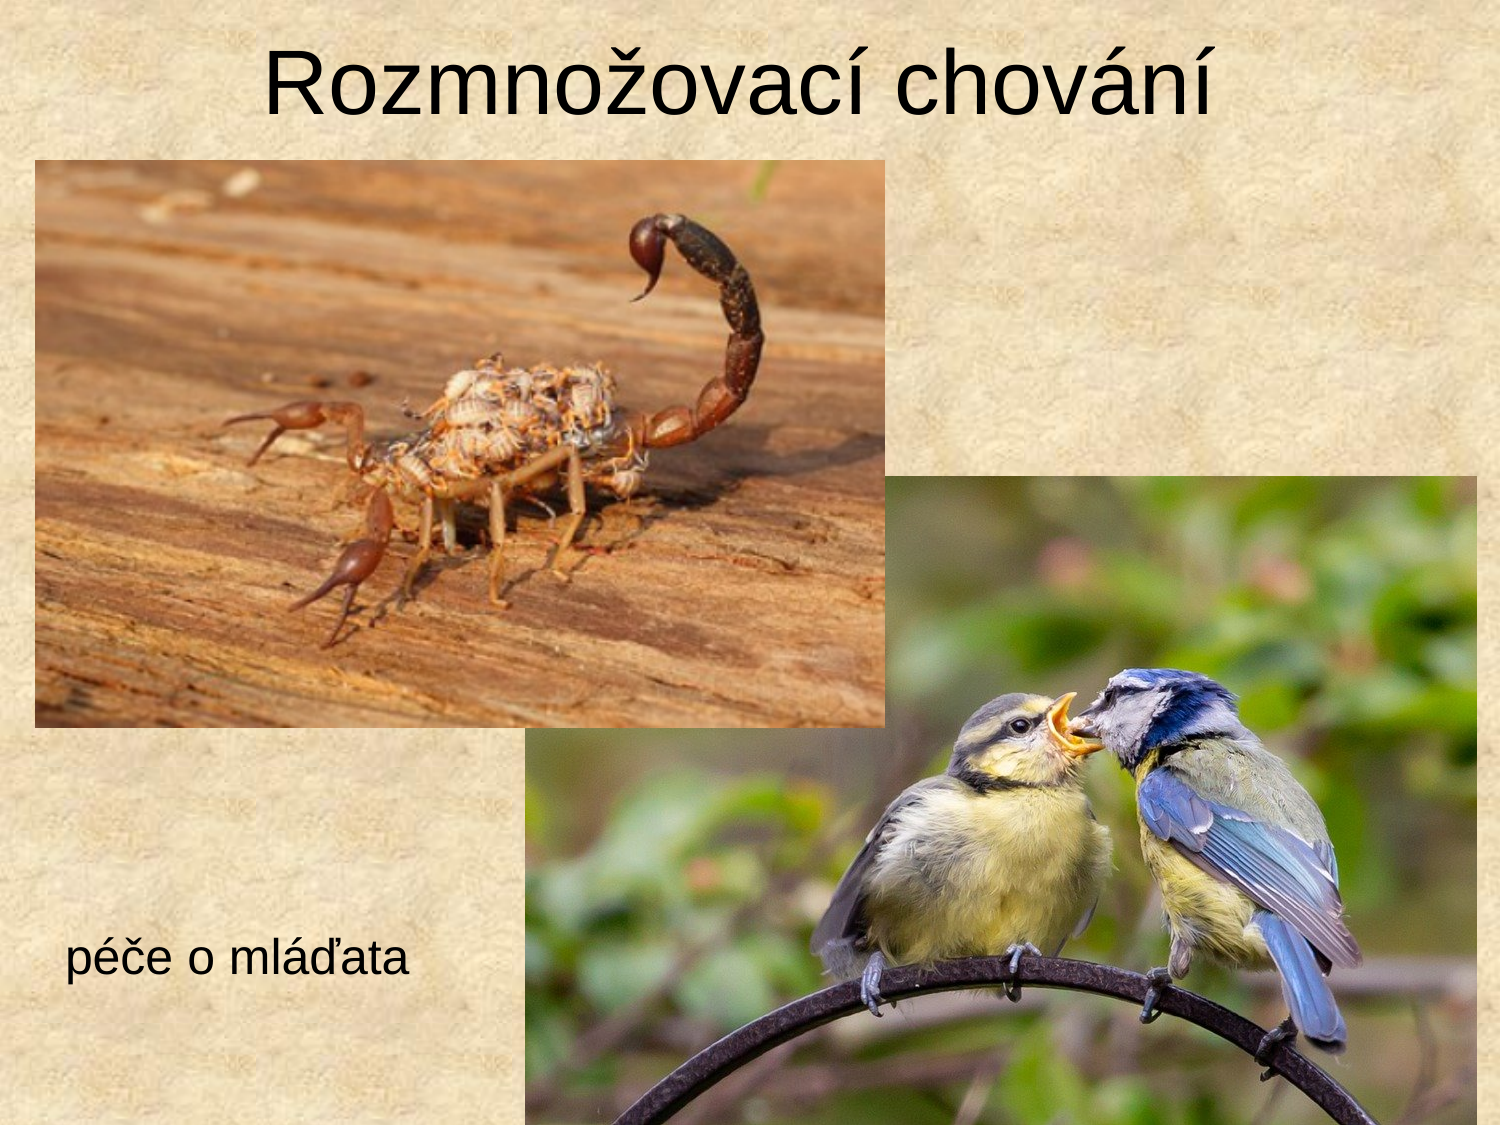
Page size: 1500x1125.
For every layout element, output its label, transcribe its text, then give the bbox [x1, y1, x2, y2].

text_box péče o mláďata [50, 916, 425, 992]
title Rozmnožovací chování [64, 0, 1416, 172]
picture [0, 0, 1500, 1125]
